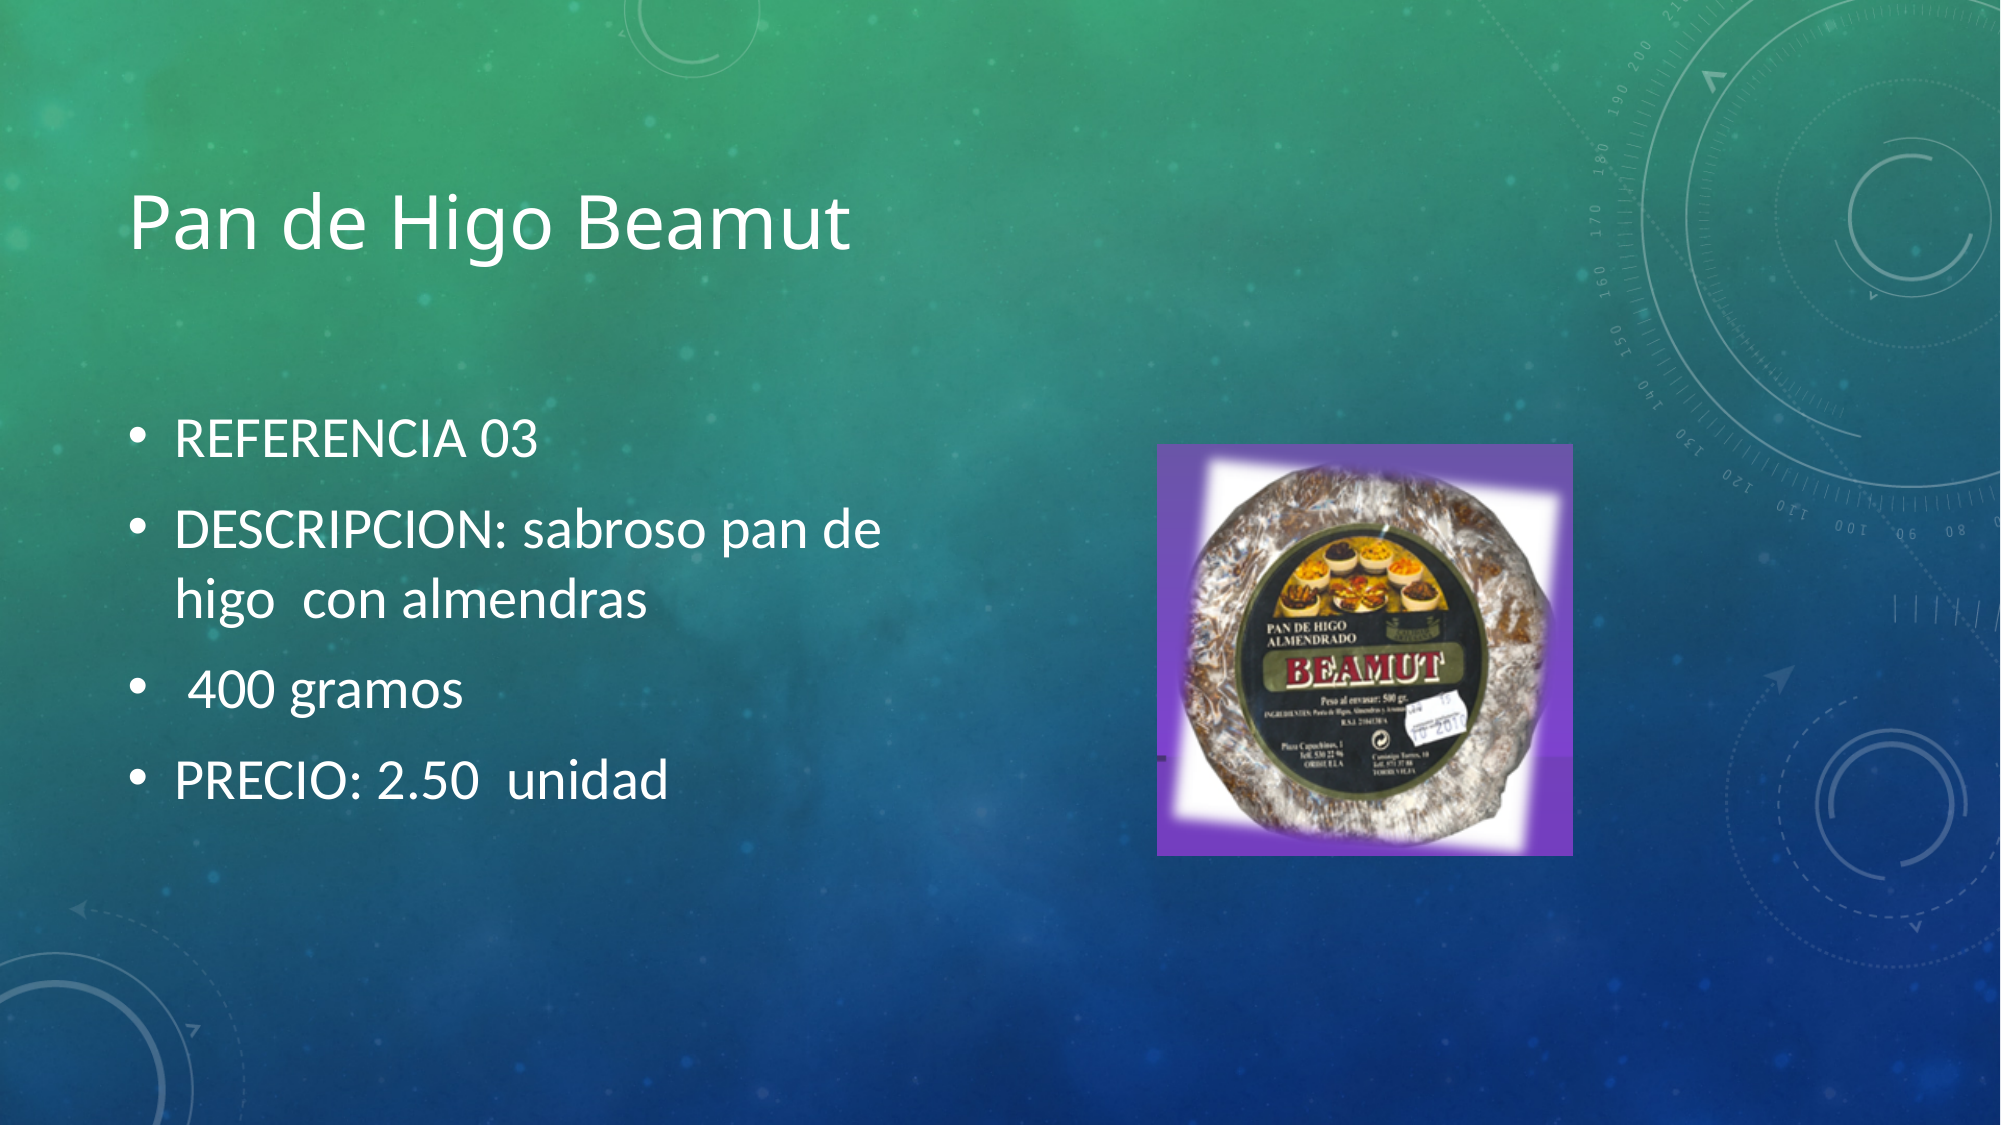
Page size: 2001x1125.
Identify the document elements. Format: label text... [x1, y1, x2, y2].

title Pan de Higo Beamut [112, 99, 1775, 339]
picture [0, 0, 2001, 1125]
list REFERENCIA 03 DESCRIPCION: sabroso pan de higo con almendras 400 gramos PRECIO: 2.50 unidad [112, 351, 932, 951]
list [1156, 444, 1574, 857]
